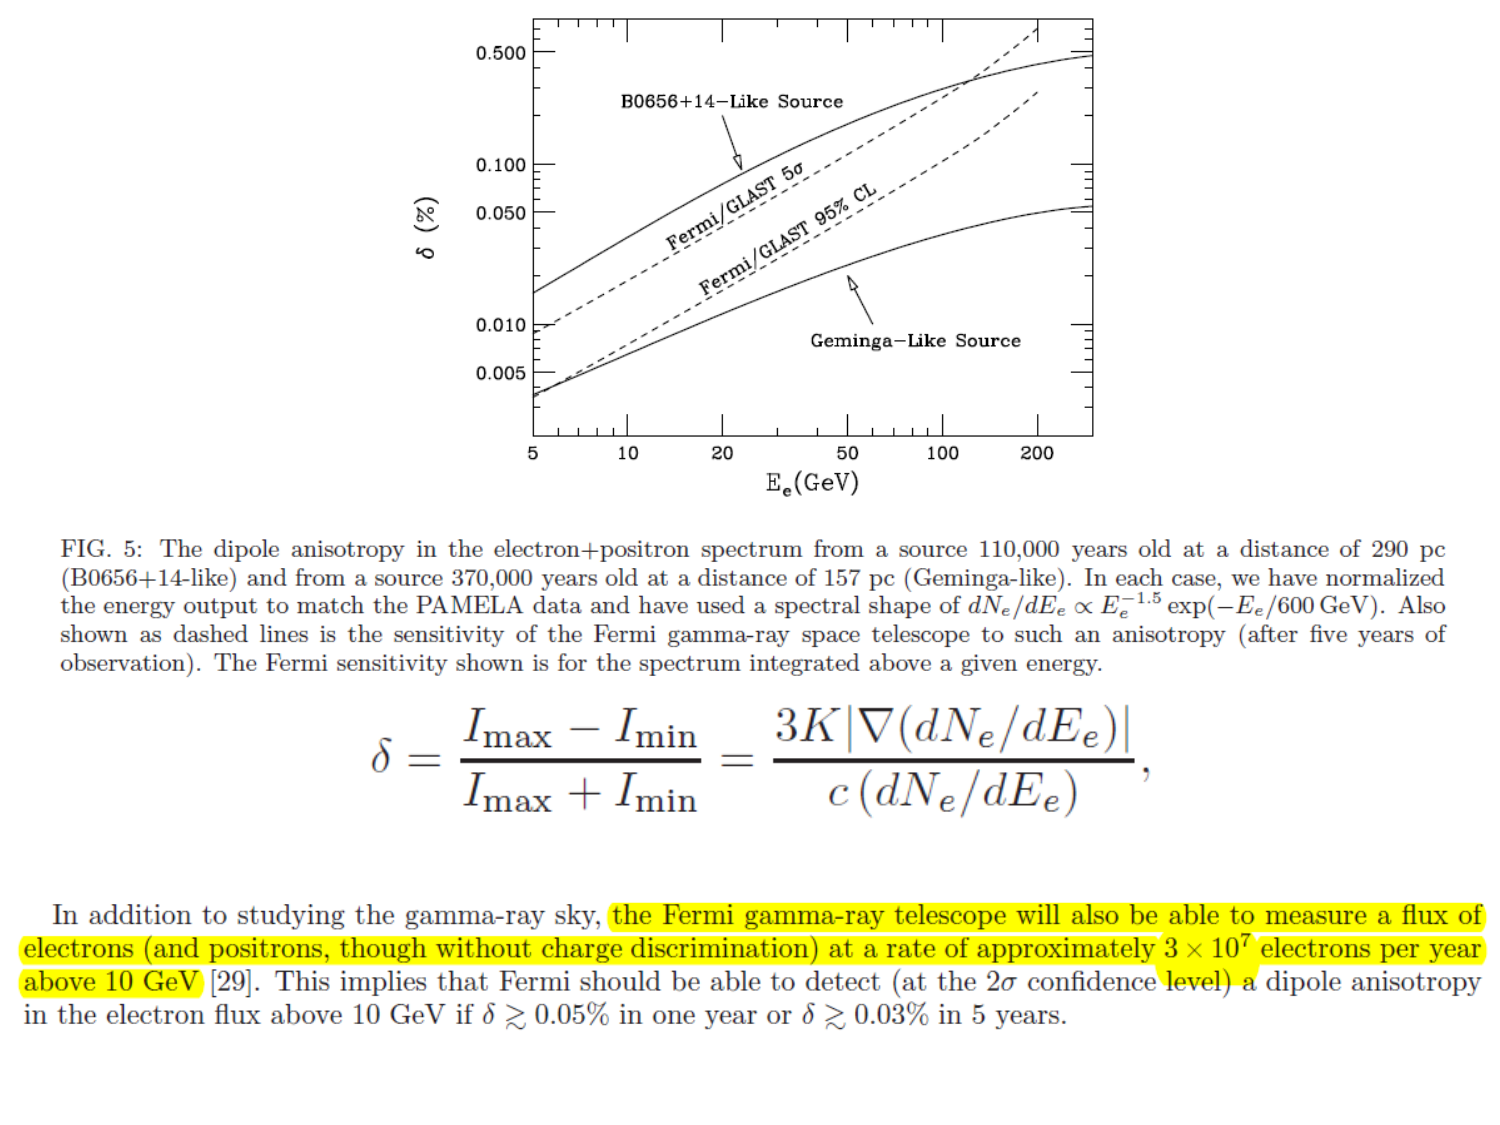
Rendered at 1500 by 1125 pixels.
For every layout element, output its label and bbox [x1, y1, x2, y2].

picture [11, 899, 1489, 1032]
picture [351, 691, 1163, 834]
picture [46, 11, 1454, 686]
